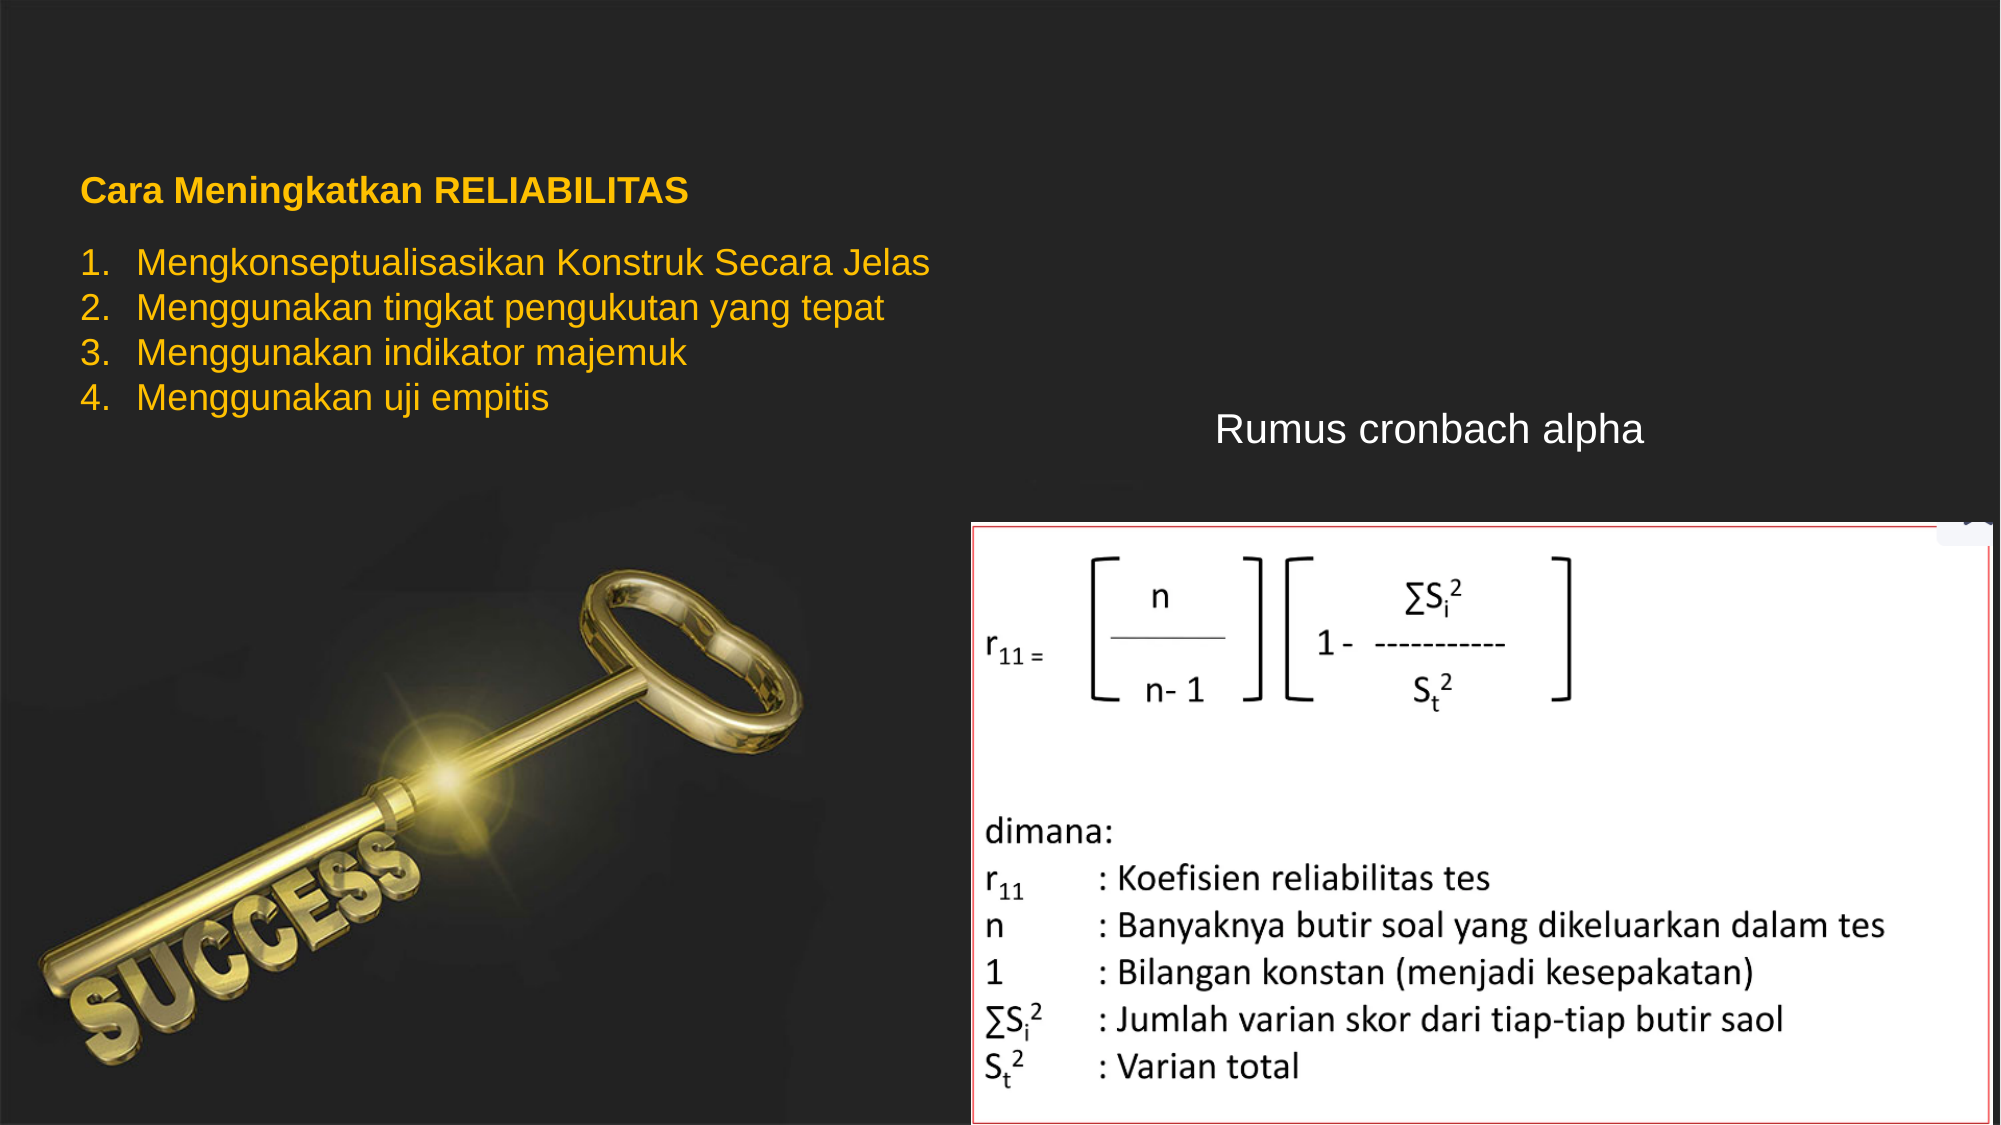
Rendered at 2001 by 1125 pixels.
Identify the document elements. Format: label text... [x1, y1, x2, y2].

text_box Rumus cronbach alpha [1200, 394, 1803, 459]
picture [0, 0, 2001, 1125]
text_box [65, 159, 1073, 463]
